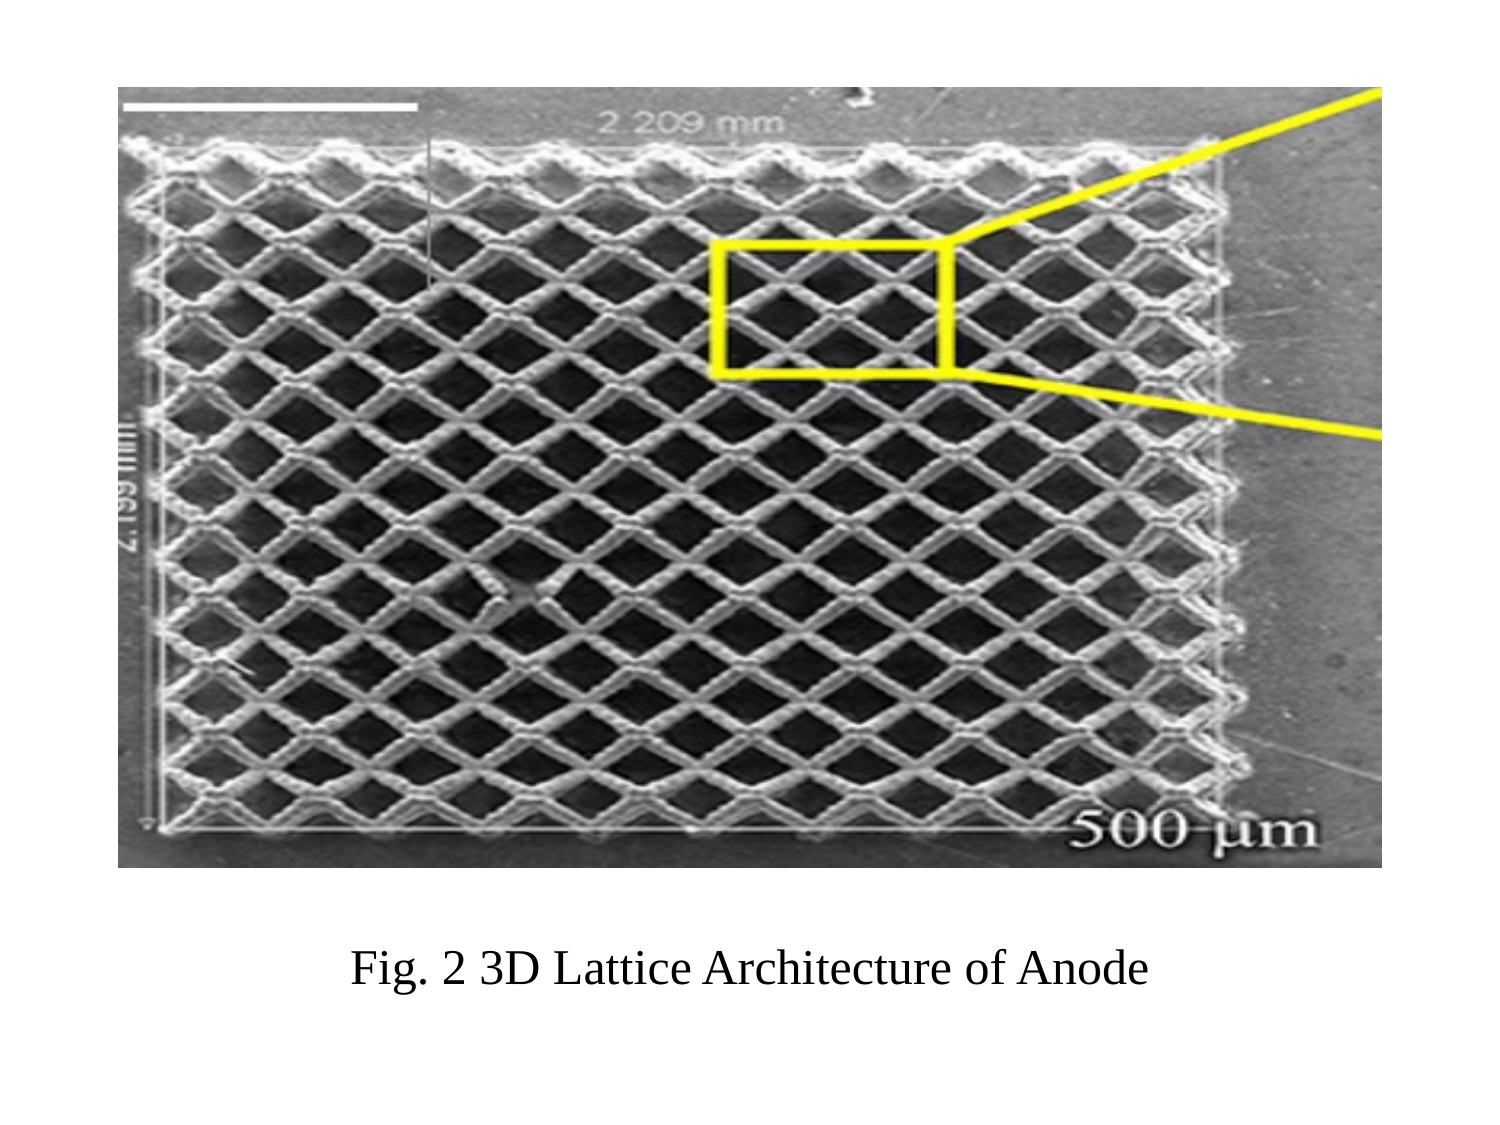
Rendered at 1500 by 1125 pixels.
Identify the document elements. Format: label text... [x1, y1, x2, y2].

title Fig. 2 3D Lattice Architecture of Anode [75, 870, 1425, 1059]
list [118, 87, 1382, 868]
